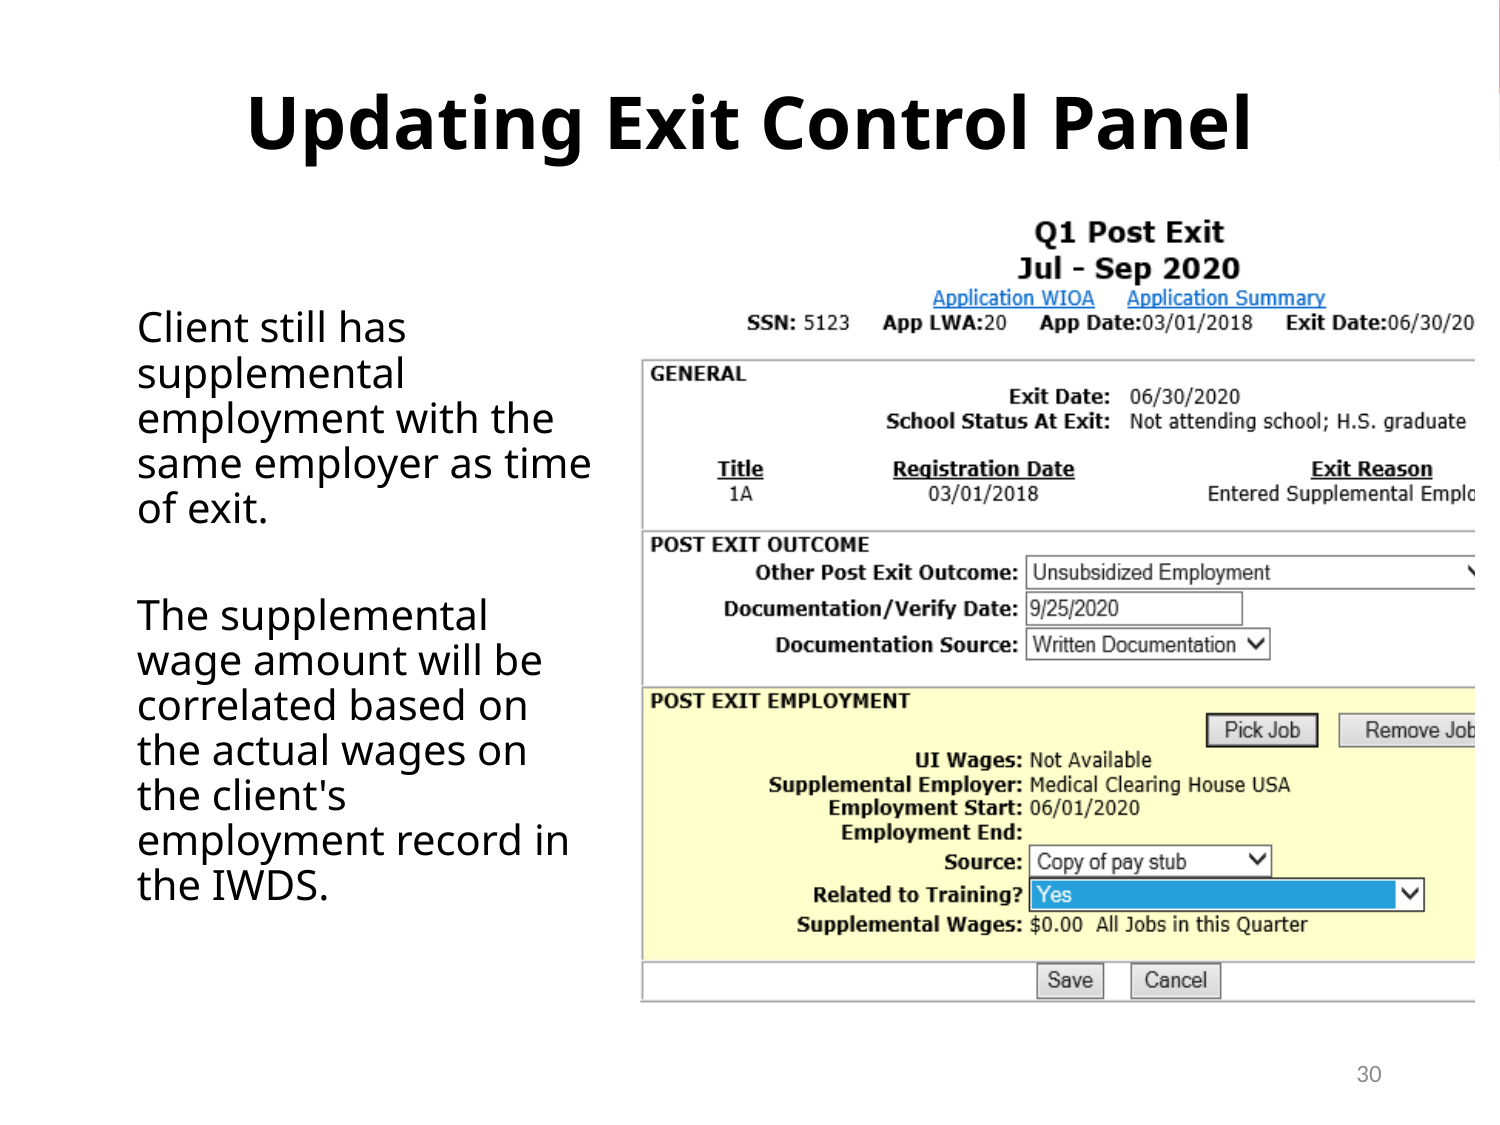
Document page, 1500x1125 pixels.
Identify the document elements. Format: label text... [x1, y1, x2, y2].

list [639, 192, 1476, 1006]
text_box [0, 0, 1500, 1125]
list Client still has supplemental employment with the same employer as time of exit. The supplemental wage amount will be correlated based on the actual wages on the client's employment record in the IWDS. [103, 299, 614, 1006]
title Updating Exit Control Panel [103, 59, 1397, 193]
slide_number 30 [1059, 1042, 1397, 1103]
